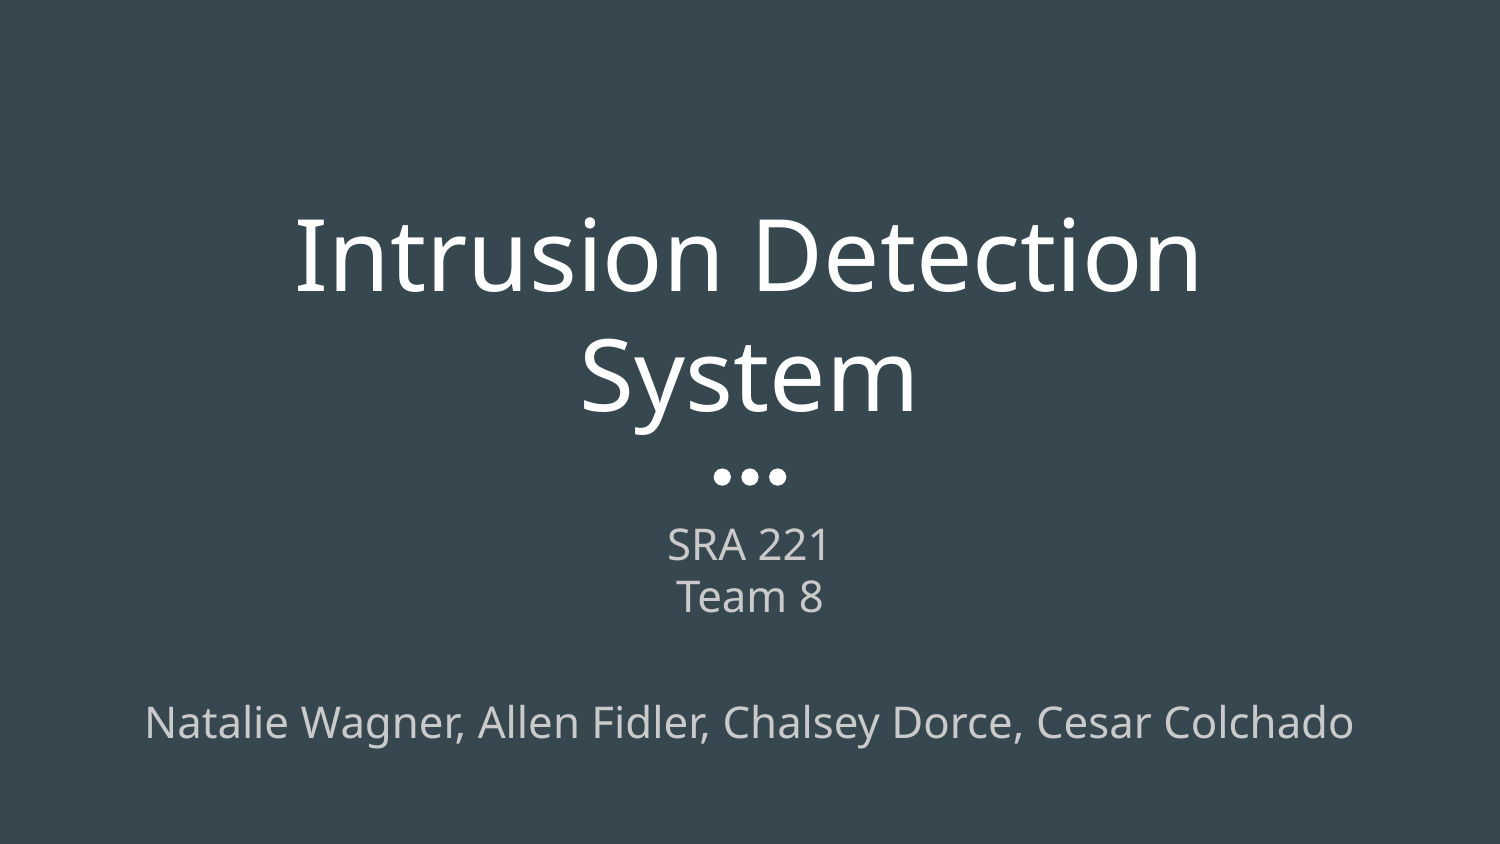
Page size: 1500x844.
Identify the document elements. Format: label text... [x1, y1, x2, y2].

title Intrusion Detection System [110, 162, 1390, 447]
subtitle SRA 221 Team 8 Natalie Wagner, Allen Fidler, Chalsey Dorce, Cesar Colchado [110, 501, 1390, 685]
